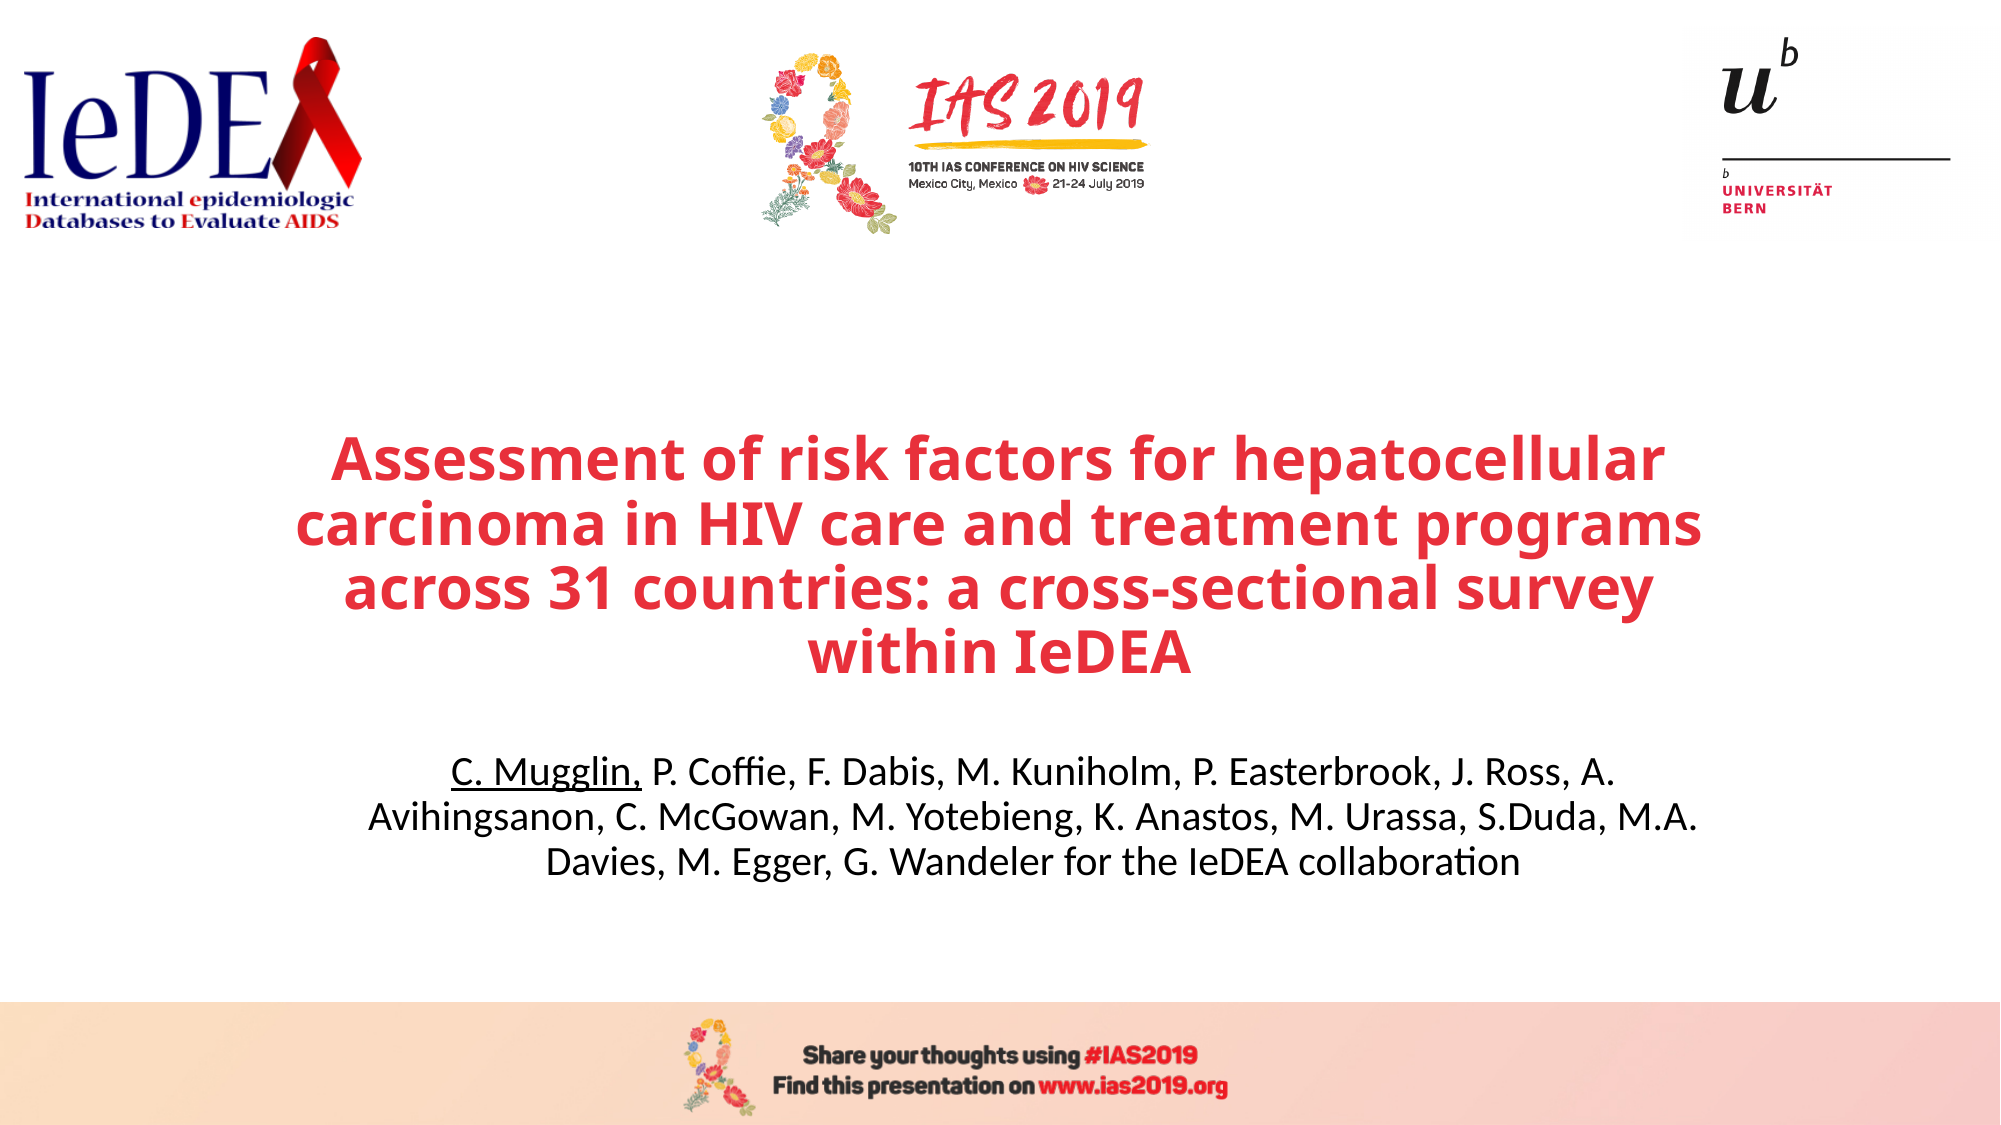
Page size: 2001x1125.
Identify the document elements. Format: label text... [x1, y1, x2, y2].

subtitle C. Mugglin, P. Coffie, F. Dabis, M. Kuniholm, P. Easterbrook, J. Ross, A. Avihingsanon, C. McGowan, M. Yotebieng, K. Anastos, M. Urassa, S.Duda, M.A. Davies, M. Egger, G. Wandeler for the IeDEA collaboration [317, 661, 1750, 933]
picture [1682, 26, 2000, 242]
picture [24, 37, 362, 228]
title Assessment of risk factors for hepatocellular carcinoma in HIV care and treatment programs across 31 countries: a cross-sectional survey within IeDEA [249, 241, 1750, 695]
picture [704, 23, 1215, 269]
picture [0, 1002, 2000, 1125]
